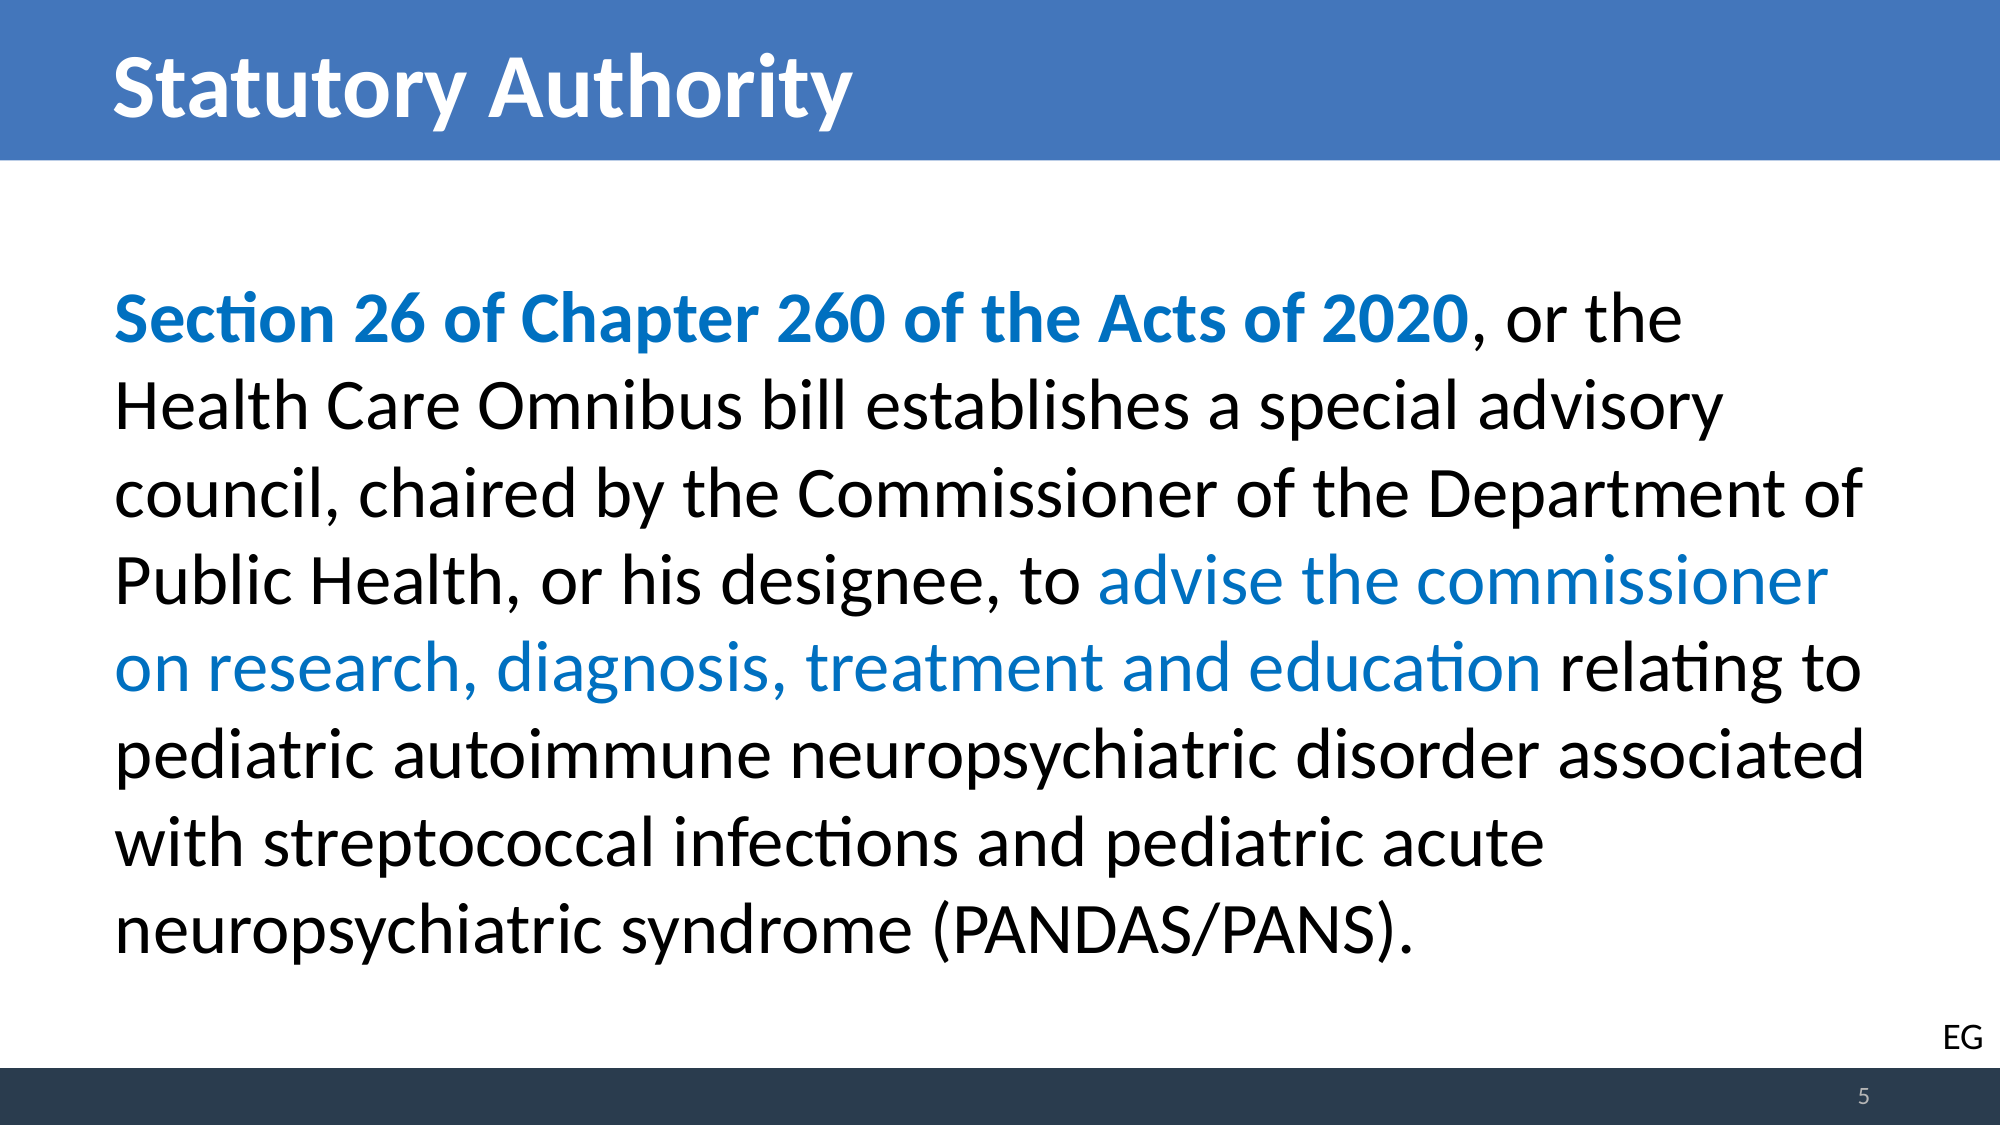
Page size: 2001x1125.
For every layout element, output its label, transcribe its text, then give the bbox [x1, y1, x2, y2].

slide_number 5 [1436, 1065, 1886, 1125]
list Section 26 of Chapter 260 of the Acts of 2020, or the Health Care Omnibus bill establishes a special advisory council, chaired by the Commissioner of the Department of Public Health, or his designee, to advise the commissioner on research, diagnosis, treatment and education relating to pediatric autoimmune neuropsychiatric disorder associated with streptococcal infections and pediatric acute neuropsychiatric syndrome (PANDAS/PANS). [99, 262, 1900, 1005]
text_box EG [1927, 1004, 2000, 1065]
title Statutory Authority [97, 9, 1898, 153]
